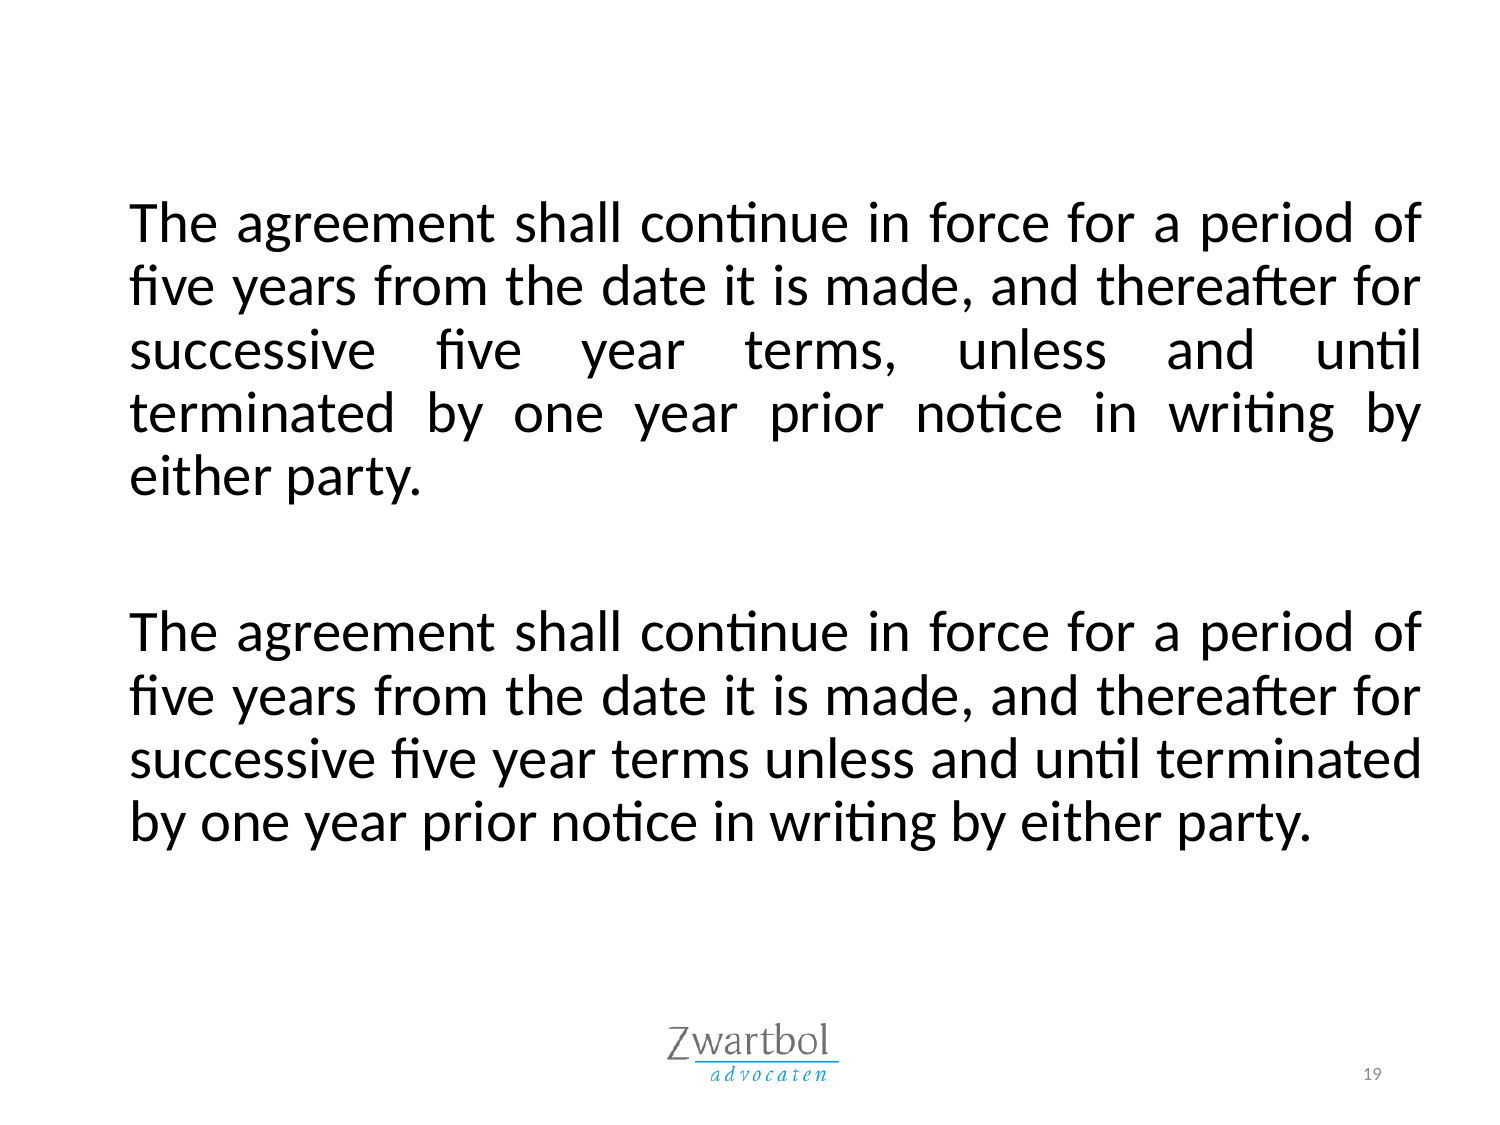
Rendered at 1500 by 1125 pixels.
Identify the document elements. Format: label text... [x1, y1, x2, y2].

slide_number 19 [1059, 1042, 1397, 1103]
picture [666, 1022, 840, 1082]
list The agreement shall continue in force for a period of five years from the date it is made, and thereafter for successive five year terms, unless and until terminated by one year prior notice in writing by either party. The agreement shall continue in force for a period of five years from the date it is made, and thereafter for successive five year terms unless and until terminated by one year prior notice in writing by either party. [88, 184, 1439, 927]
